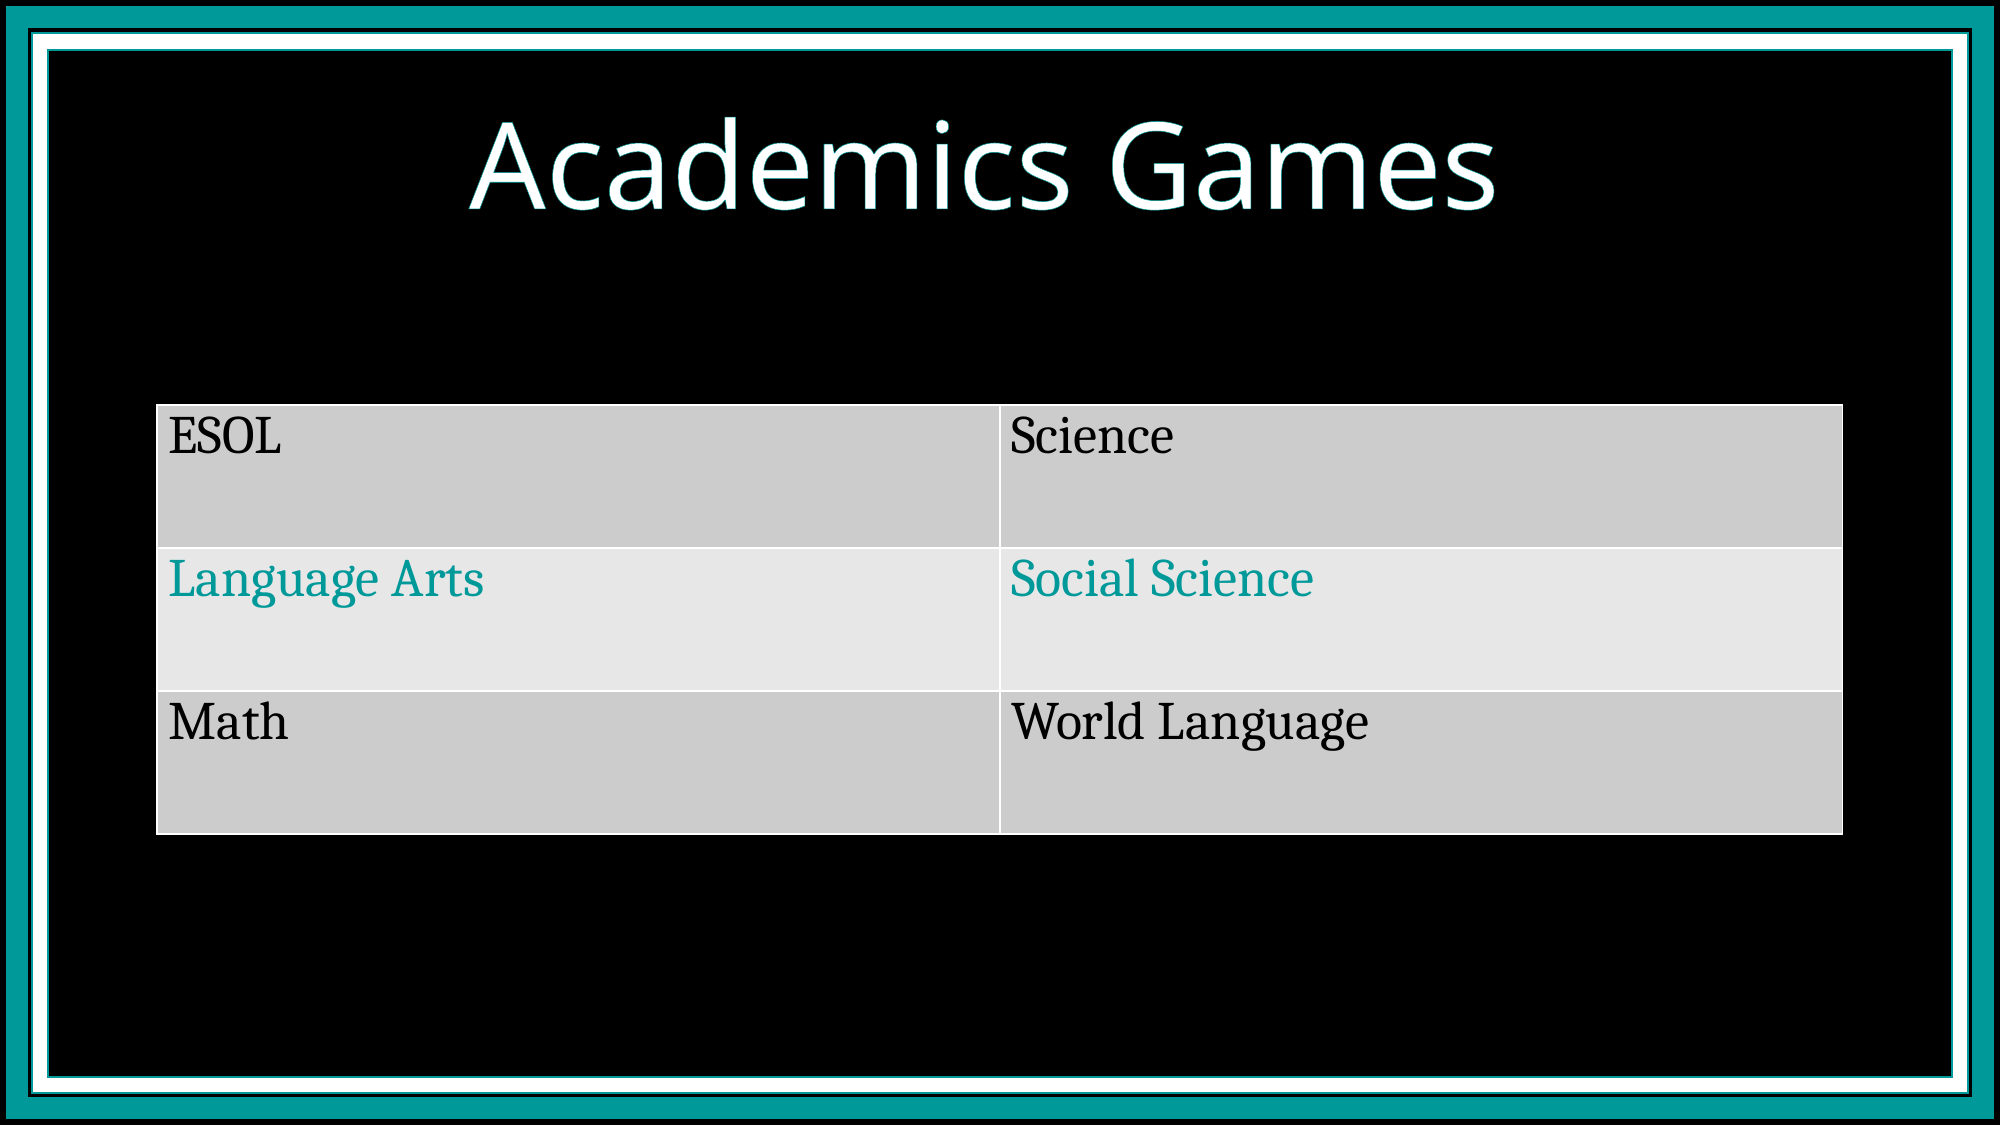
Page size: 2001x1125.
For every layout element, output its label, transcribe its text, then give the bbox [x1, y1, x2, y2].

table_cell Math [158, 692, 999, 833]
text_box [31, 32, 1969, 1094]
table_cell Language Arts [158, 549, 999, 690]
table_header ESOL [158, 406, 999, 547]
text_box [0, 0, 2000, 1125]
text_box Academics Games [52, 80, 1948, 241]
table_cell Social Science [1001, 549, 1842, 690]
table_cell World Language [1001, 692, 1842, 833]
table_header Science [1001, 406, 1842, 547]
